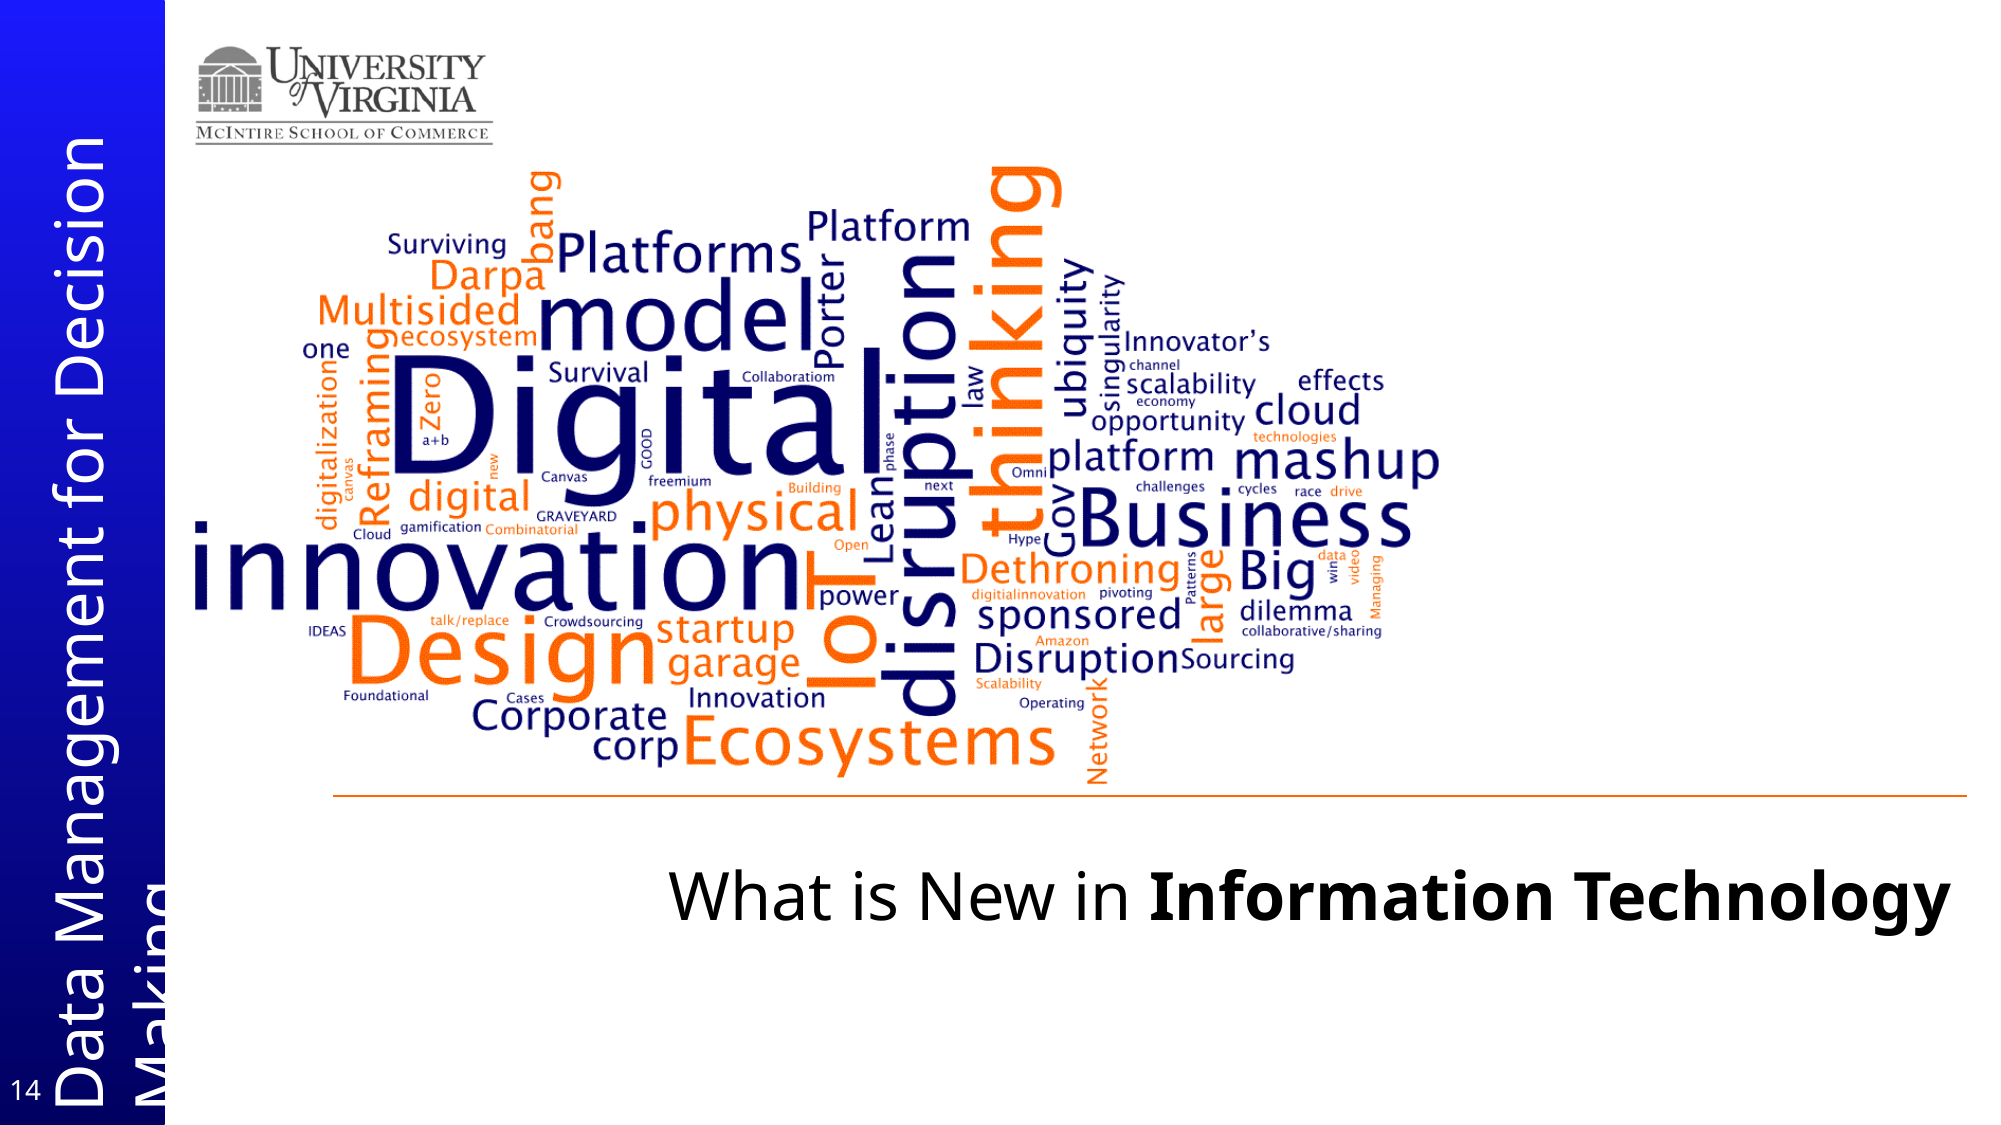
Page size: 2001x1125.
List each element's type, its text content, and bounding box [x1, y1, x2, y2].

slide_number 14 [0, 1061, 50, 1122]
subtitle What is New in Information Technology [333, 845, 1967, 1030]
picture [190, 154, 1445, 788]
